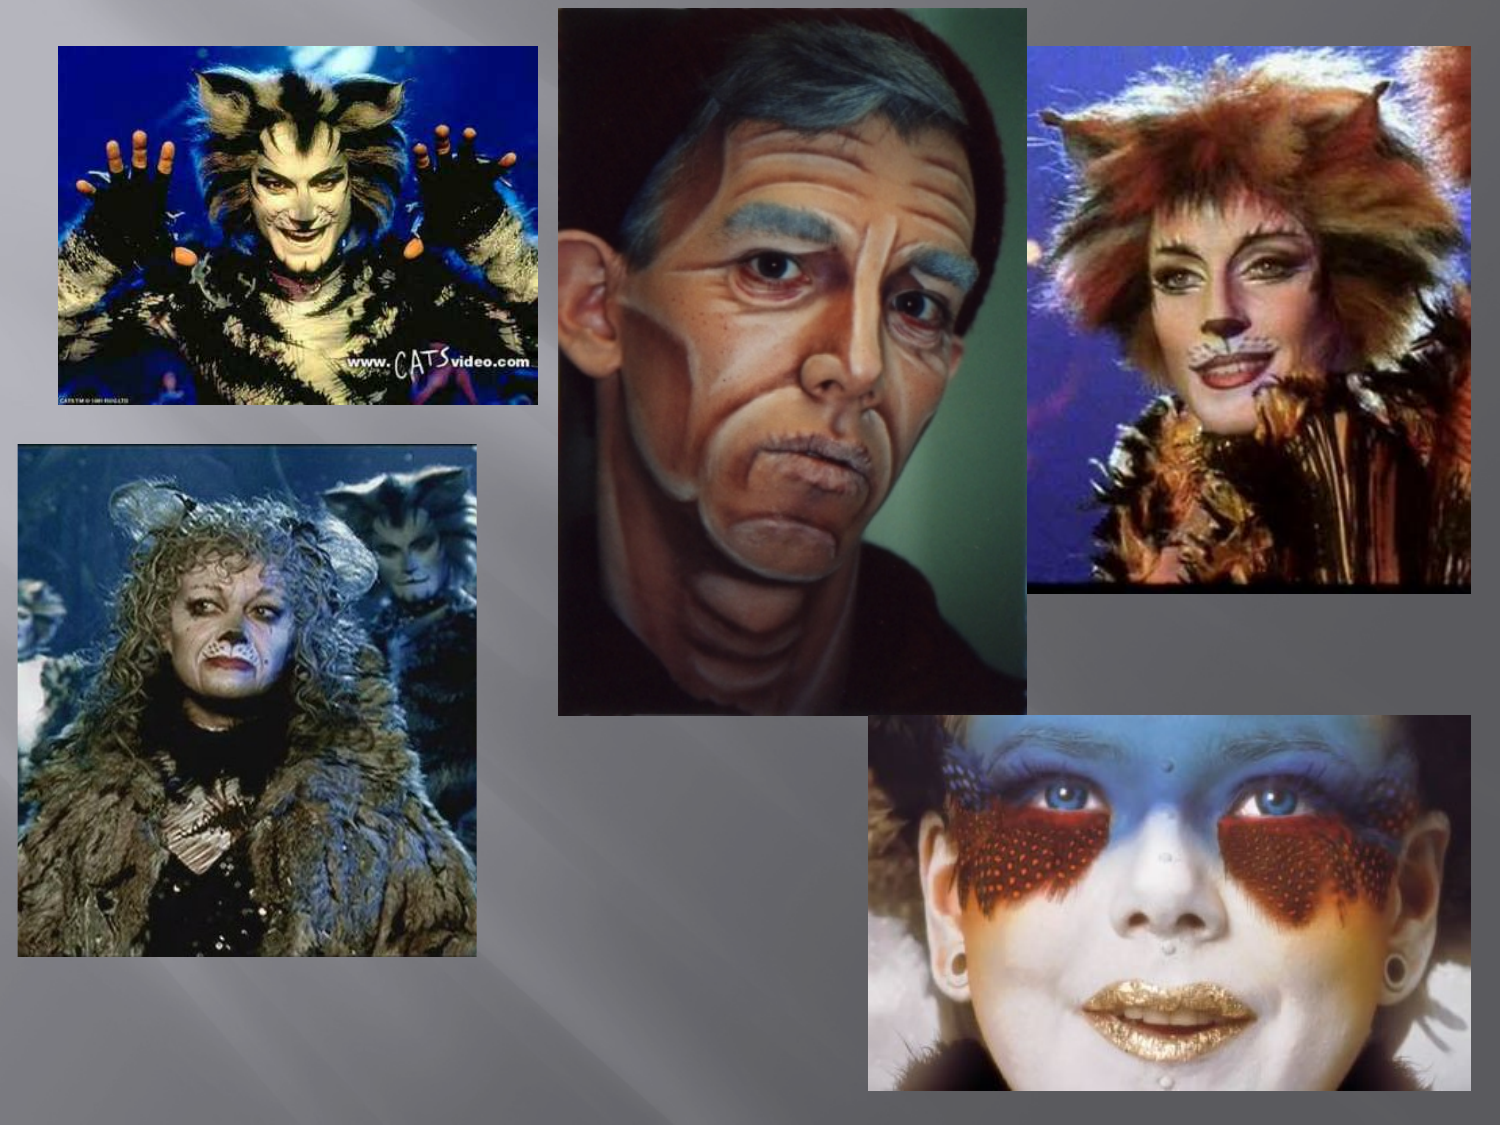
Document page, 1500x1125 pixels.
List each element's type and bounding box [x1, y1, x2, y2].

picture [557, 7, 1471, 1092]
picture [58, 46, 538, 406]
picture [17, 444, 477, 957]
